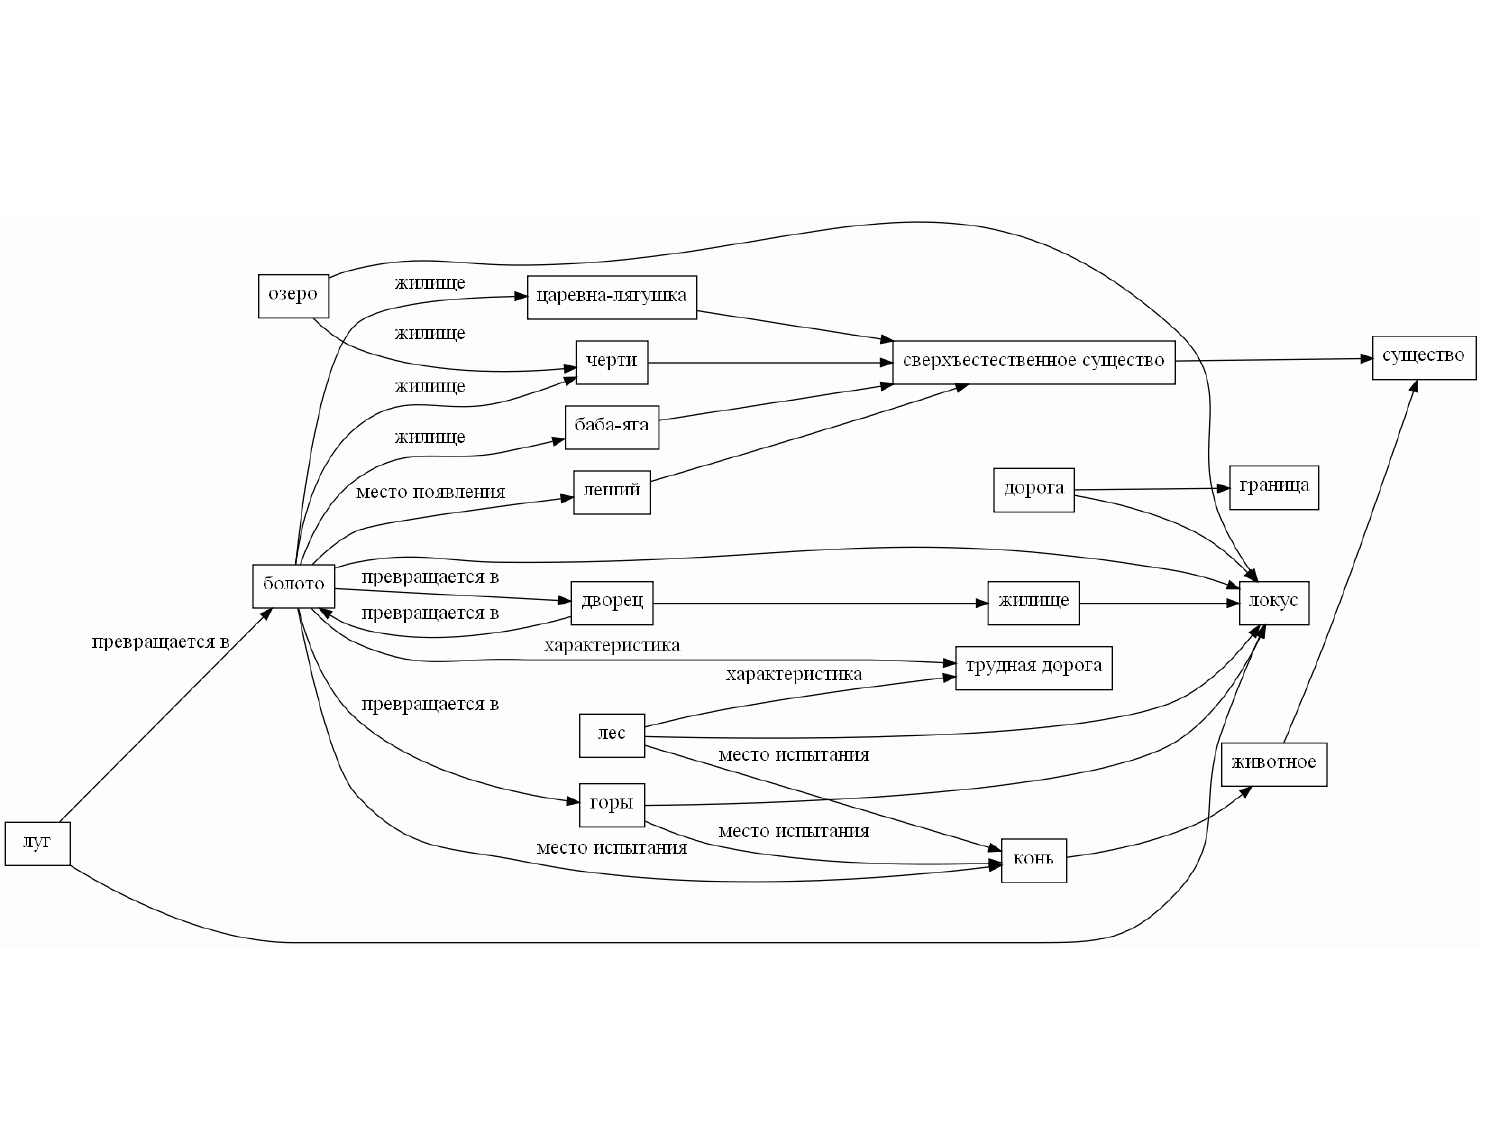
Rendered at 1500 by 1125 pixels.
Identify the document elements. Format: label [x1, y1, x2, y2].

list [0, 216, 1481, 947]
